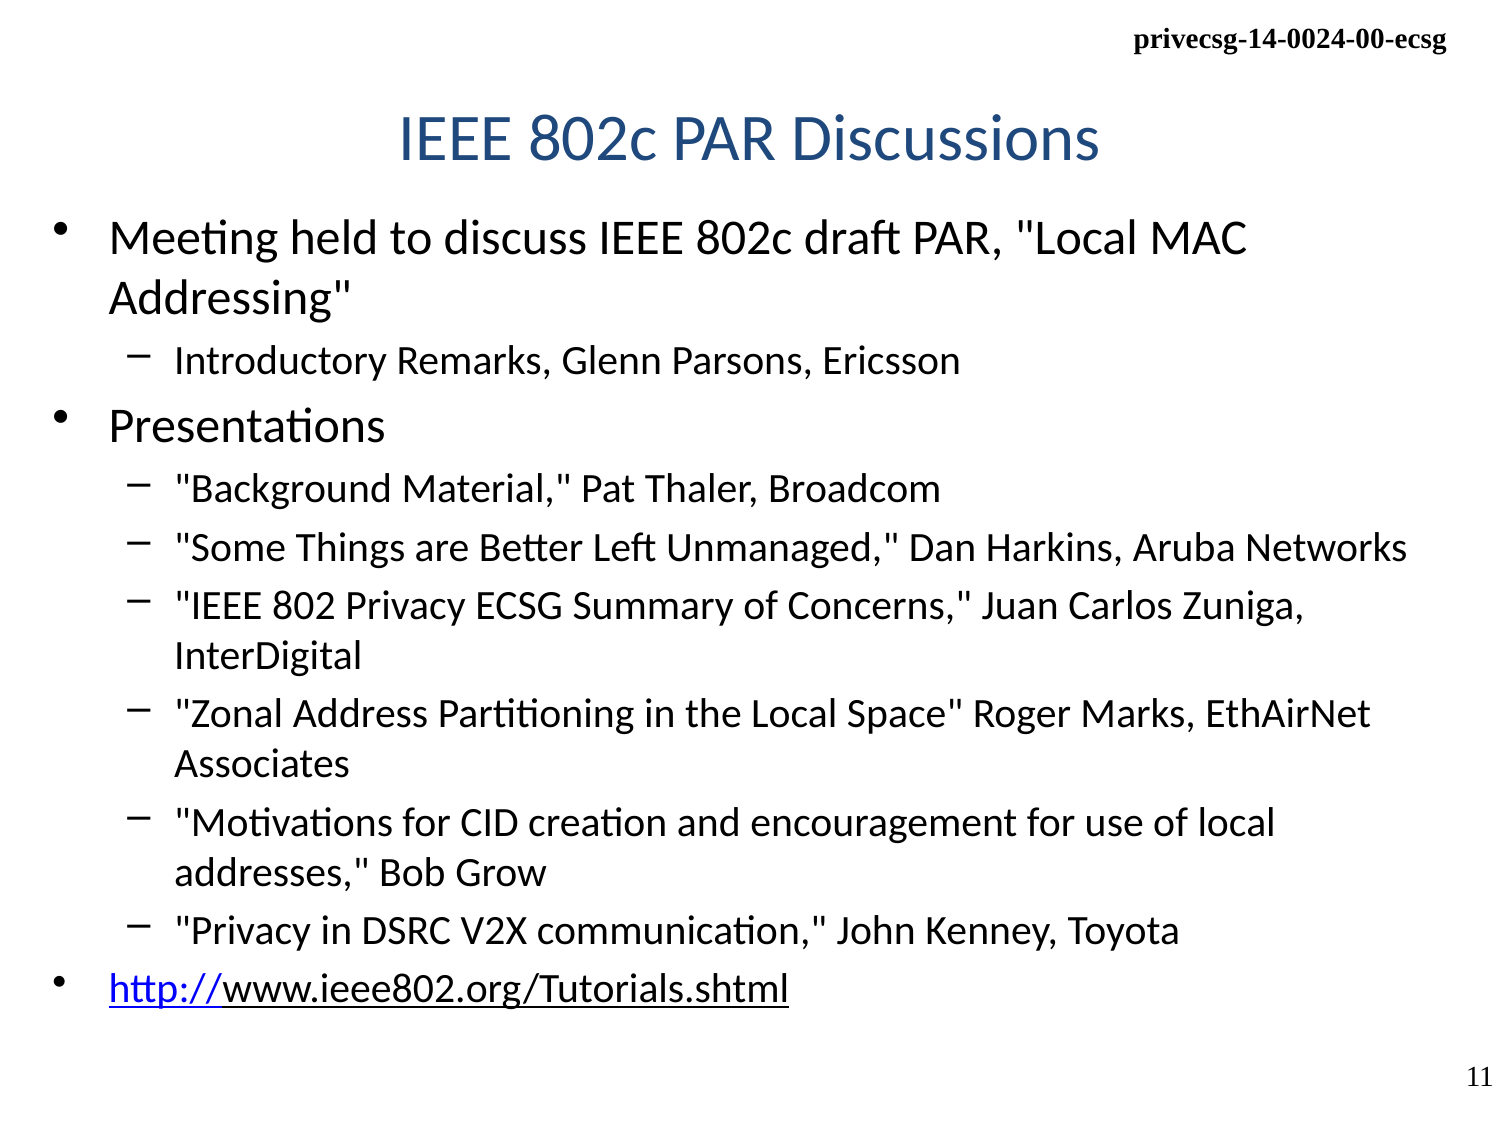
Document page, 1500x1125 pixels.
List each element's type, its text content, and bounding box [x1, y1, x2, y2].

list Meeting held to discuss IEEE 802c draft PAR, "Local MAC Addressing" Introductory Remarks, Glenn Parsons, Ericsson Presentations "Background Material," Pat Thaler, Broadcom "Some Things are Better Left Unmanaged," Dan Harkins, Aruba Networks "IEEE 802 Privacy ECSG Summary of Concerns," Juan Carlos Zuniga, InterDigital "Zonal Address Partitioning in the Local Space" Roger Marks, EthAirNet Associates "Motivations for CID creation and encouragement for use of local addresses," Bob Grow "Privacy in DSRC V2X communication," John Kenney, Toyota http://www.ieee802.org/Tutorials.shtml [37, 197, 1463, 1114]
title IEEE 802c PAR Discussions [75, 41, 1425, 197]
